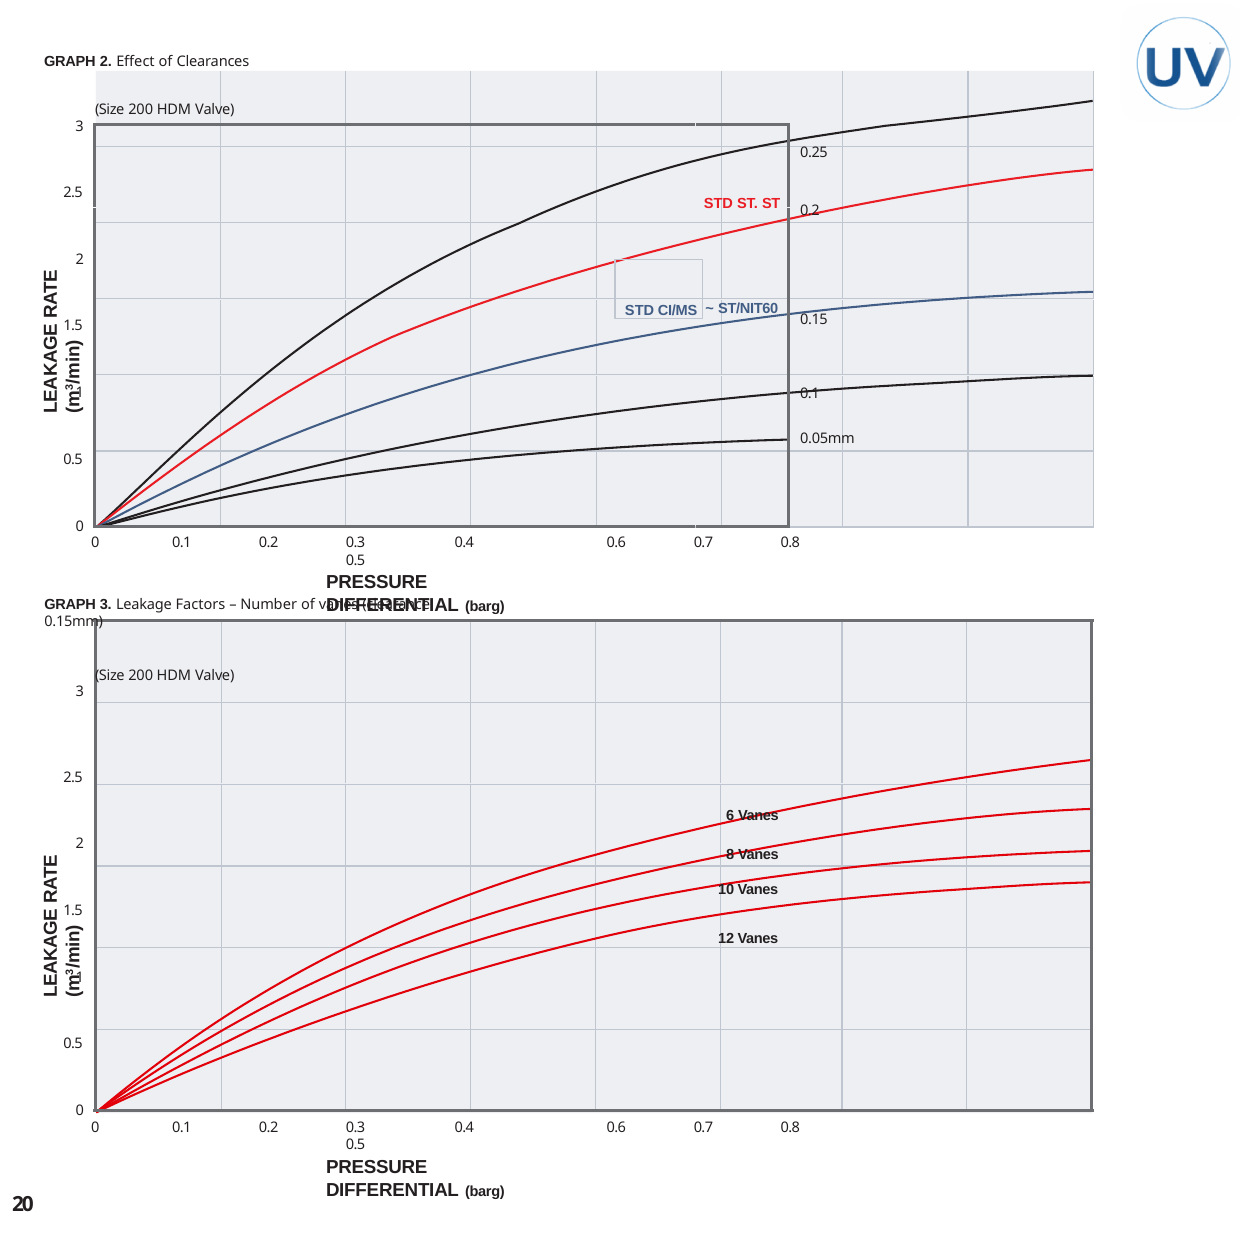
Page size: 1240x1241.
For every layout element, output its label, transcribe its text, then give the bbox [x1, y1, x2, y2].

text_box 0 [73, 1099, 86, 1119]
text_box 0.5 [61, 1032, 86, 1052]
text_box GRAPH 3. Leakage Factors – Number of vanes (clearance 0.15mm) (Size 200 HDM Valve) 3 [42, 592, 487, 700]
text_box 0.5 [61, 447, 86, 468]
text_box LEAKAGE RATE (m3/min) [38, 821, 84, 1000]
text_box 0.6 [604, 1115, 630, 1136]
text_box 0.3 0.4 0.5 PRESSURE DIFFERENTIAL (barg) [324, 1115, 561, 1200]
text_box 0 [89, 1115, 102, 1136]
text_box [92, 617, 1095, 1115]
text_box 0.7 [691, 532, 717, 551]
picture [1117, 1, 1240, 126]
text_box 2 [73, 832, 86, 852]
text_box 2 [73, 247, 86, 267]
text_box 0.8 [778, 531, 803, 551]
text_box 0.1 [170, 1115, 195, 1136]
text_box 1.5 [61, 898, 86, 919]
text_box 0 [73, 514, 86, 534]
text_box 20 [10, 1189, 35, 1217]
text_box 0.3 0.4 0.5 PRESSURE DIFFERENTIAL (barg) [324, 532, 561, 616]
text_box 0.6 [604, 532, 630, 551]
text_box 0.8 [778, 1115, 803, 1136]
text_box 0.2 [256, 1115, 282, 1136]
text_box LEAKAGE RATE (m3/min) [38, 237, 84, 416]
text_box 2.5 [61, 180, 86, 201]
text_box GRAPH 2. Effect of Clearances (Size 200 HDM Valve) 3 [42, 49, 251, 135]
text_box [93, 69, 1096, 530]
text_box 0.7 [691, 1115, 717, 1136]
text_box 0.1 [170, 532, 195, 551]
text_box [92, 122, 792, 532]
text_box 1 [73, 380, 86, 401]
text_box 1 [73, 965, 86, 986]
text_box 1.5 [61, 314, 86, 334]
text_box 0.2 [256, 532, 282, 551]
text_box 2.5 [61, 765, 86, 785]
text_box 0 [89, 531, 102, 551]
